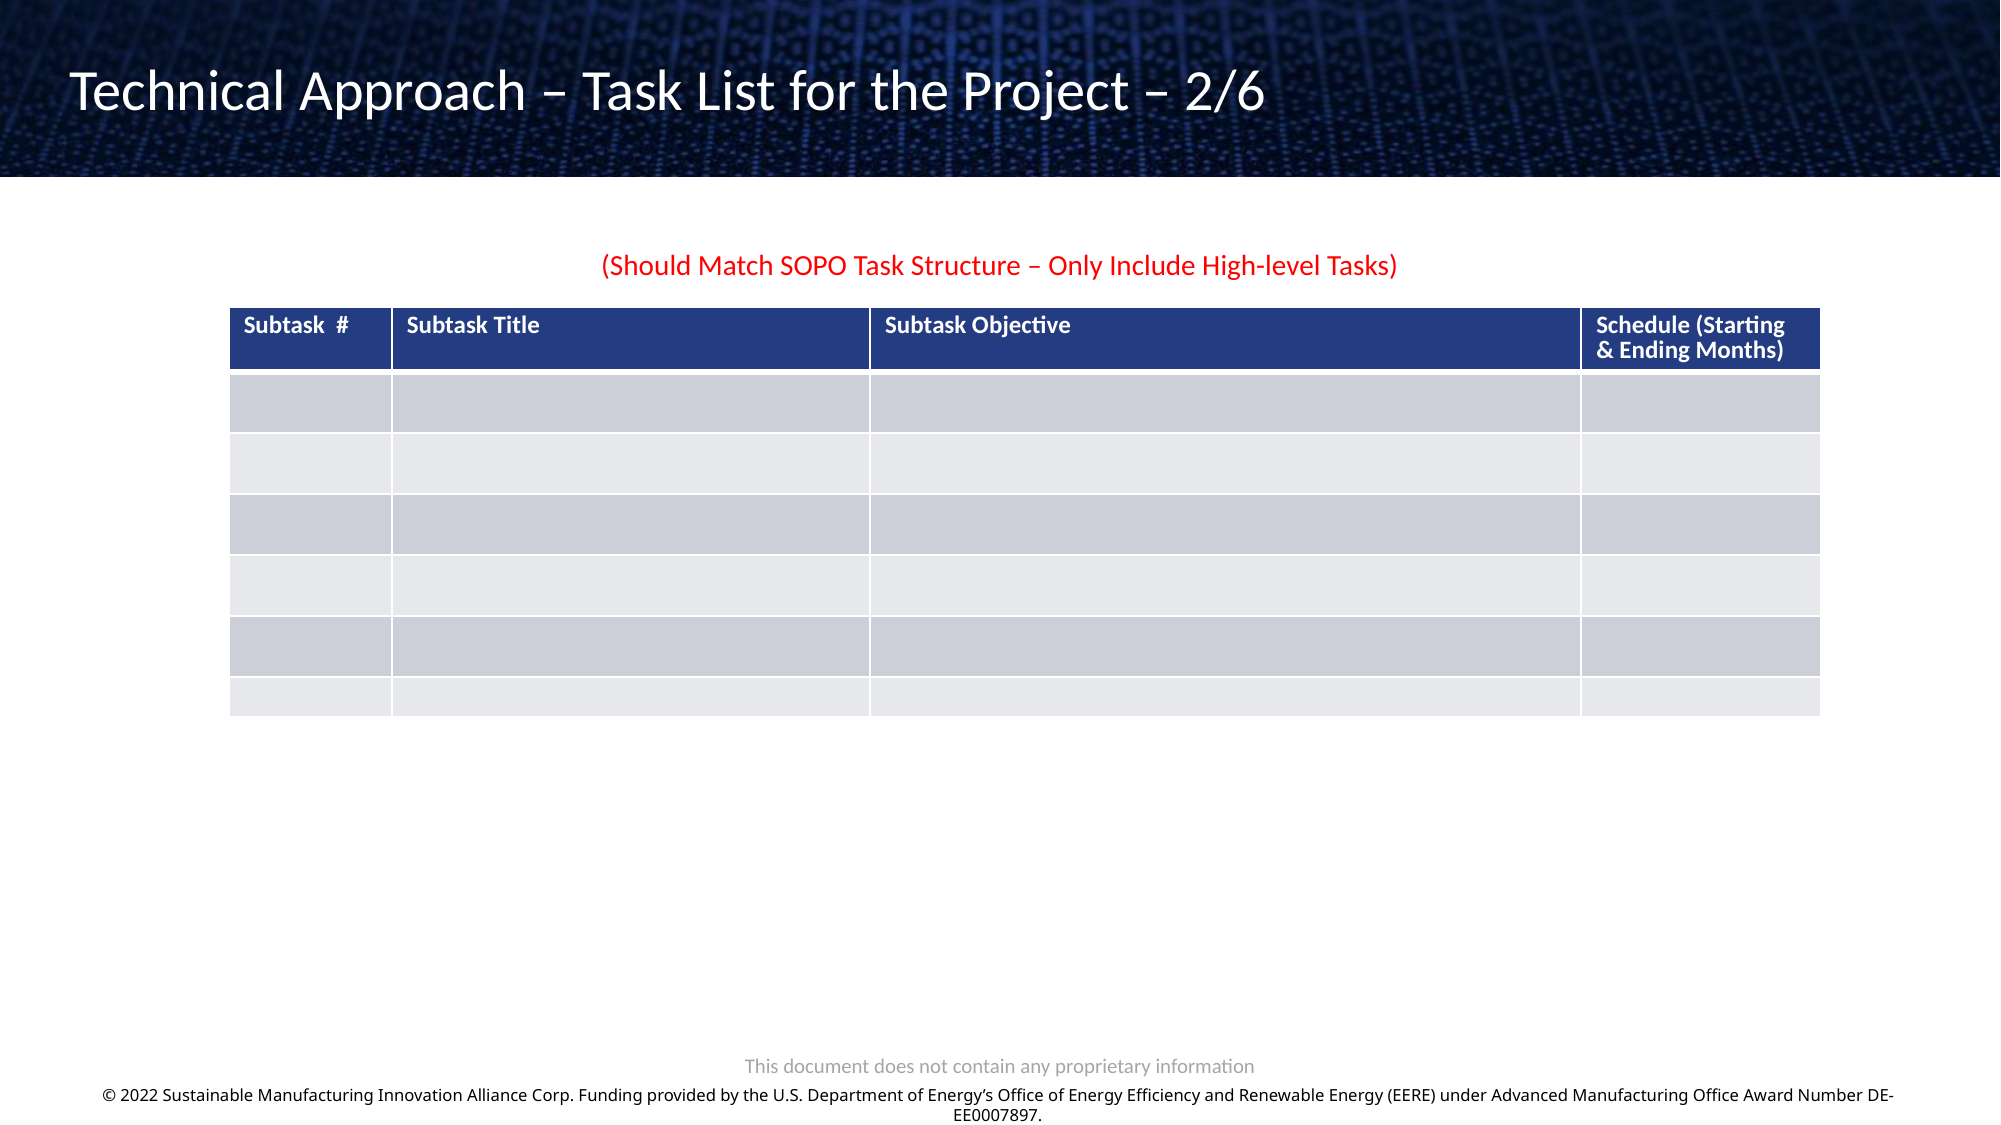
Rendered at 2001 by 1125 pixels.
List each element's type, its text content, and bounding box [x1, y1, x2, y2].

table_cell [1582, 556, 1820, 615]
table_cell [393, 495, 869, 554]
table_header Subtask # [230, 308, 391, 369]
table_cell [393, 678, 869, 716]
table_cell [1582, 434, 1820, 493]
list Technical Approach – Task List for the Project – 2/6 [54, 21, 1963, 162]
table_cell [871, 495, 1580, 554]
table_cell [871, 375, 1580, 432]
table_cell [871, 617, 1580, 676]
table_cell [230, 556, 391, 615]
text_box (Should Match SOPO Task Structure – Only Include High-level Tasks) [99, 239, 1900, 290]
table_cell [393, 375, 869, 432]
table_cell [1582, 495, 1820, 554]
table_cell [871, 556, 1580, 615]
table_cell [230, 375, 391, 432]
table_cell [393, 556, 869, 615]
table_cell [1582, 617, 1820, 676]
table_cell [230, 678, 391, 716]
picture [0, 0, 2000, 177]
table_cell [393, 434, 869, 493]
table_cell [1582, 375, 1820, 432]
table_cell [230, 617, 391, 676]
table_header Subtask Objective [871, 308, 1580, 369]
table_cell [230, 434, 391, 493]
table_header Subtask Title [393, 308, 869, 369]
table_cell [230, 495, 391, 554]
table_cell [871, 434, 1580, 493]
table_cell [393, 617, 869, 676]
table_header Schedule (Starting & Ending Months) [1582, 308, 1820, 369]
table_cell [1582, 678, 1820, 716]
table_cell [871, 678, 1580, 716]
